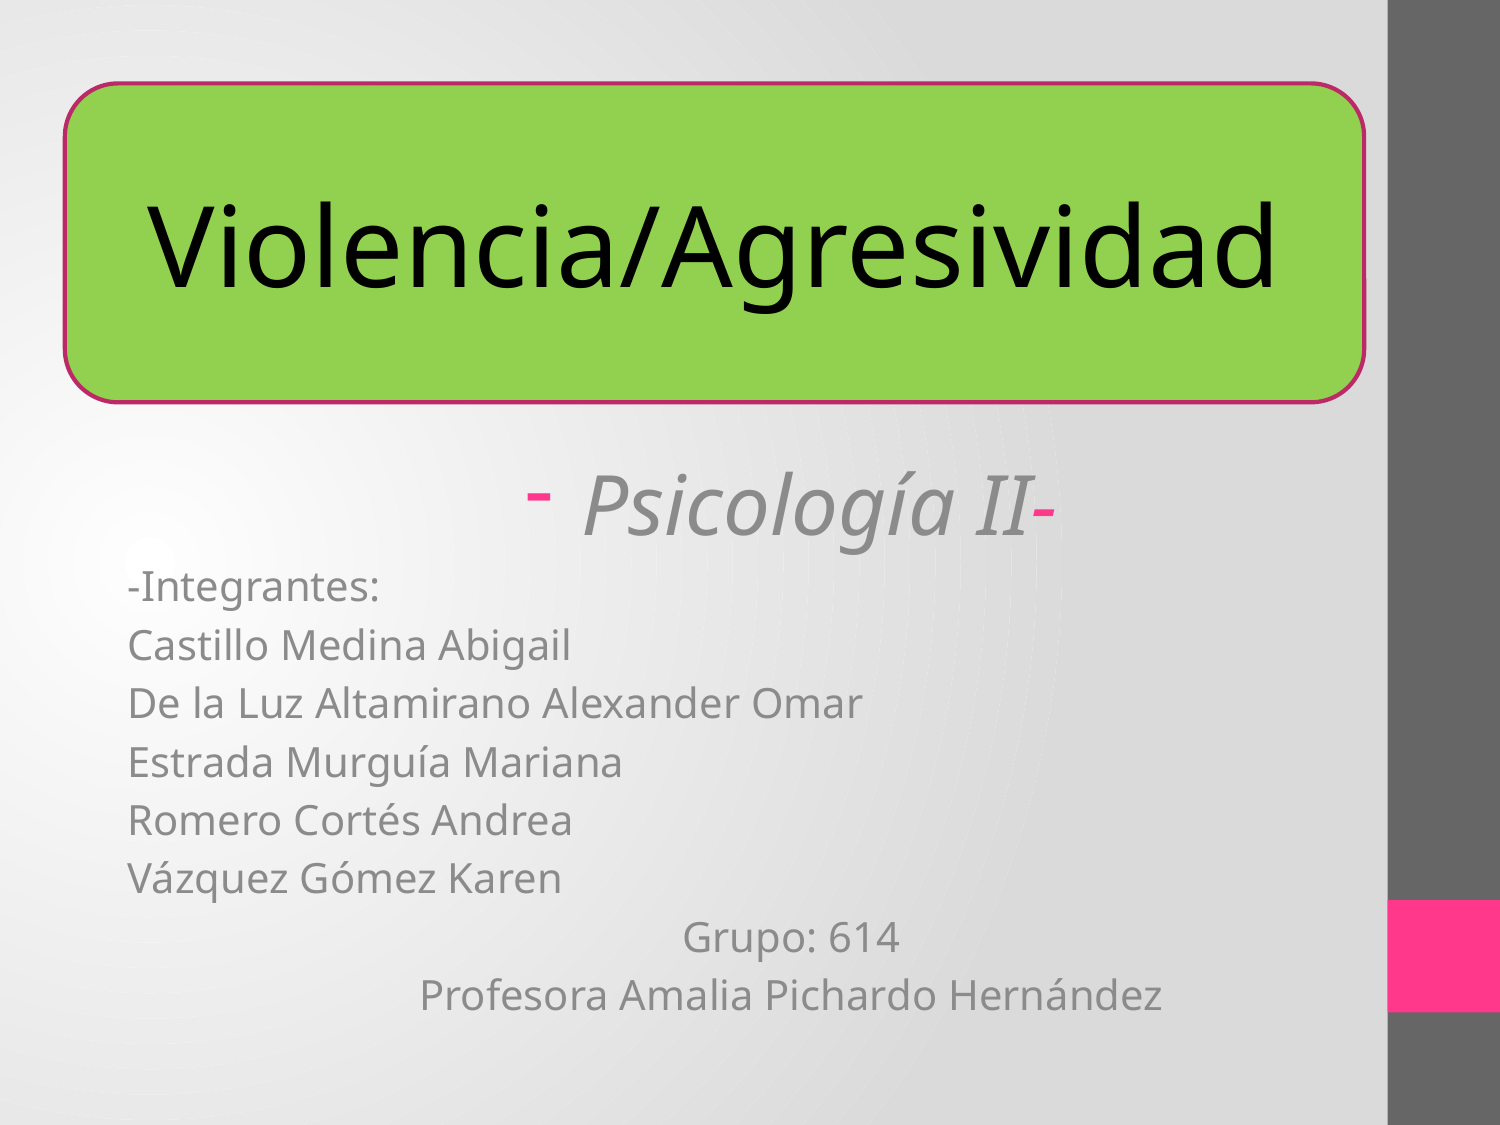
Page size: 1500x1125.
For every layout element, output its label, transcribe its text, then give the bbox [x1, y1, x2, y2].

text_box Violencia/Agresividad [62, 81, 1367, 405]
subtitle Psicología II- -Integrantes: Castillo Medina Abigail De la Luz Altamirano Alexander Omar Estrada Murguía Mariana Romero Cortés Andrea Vázquez Gómez Karen Grupo: 614 Profesora Amalia Pichardo Hernández [112, 444, 1471, 1106]
